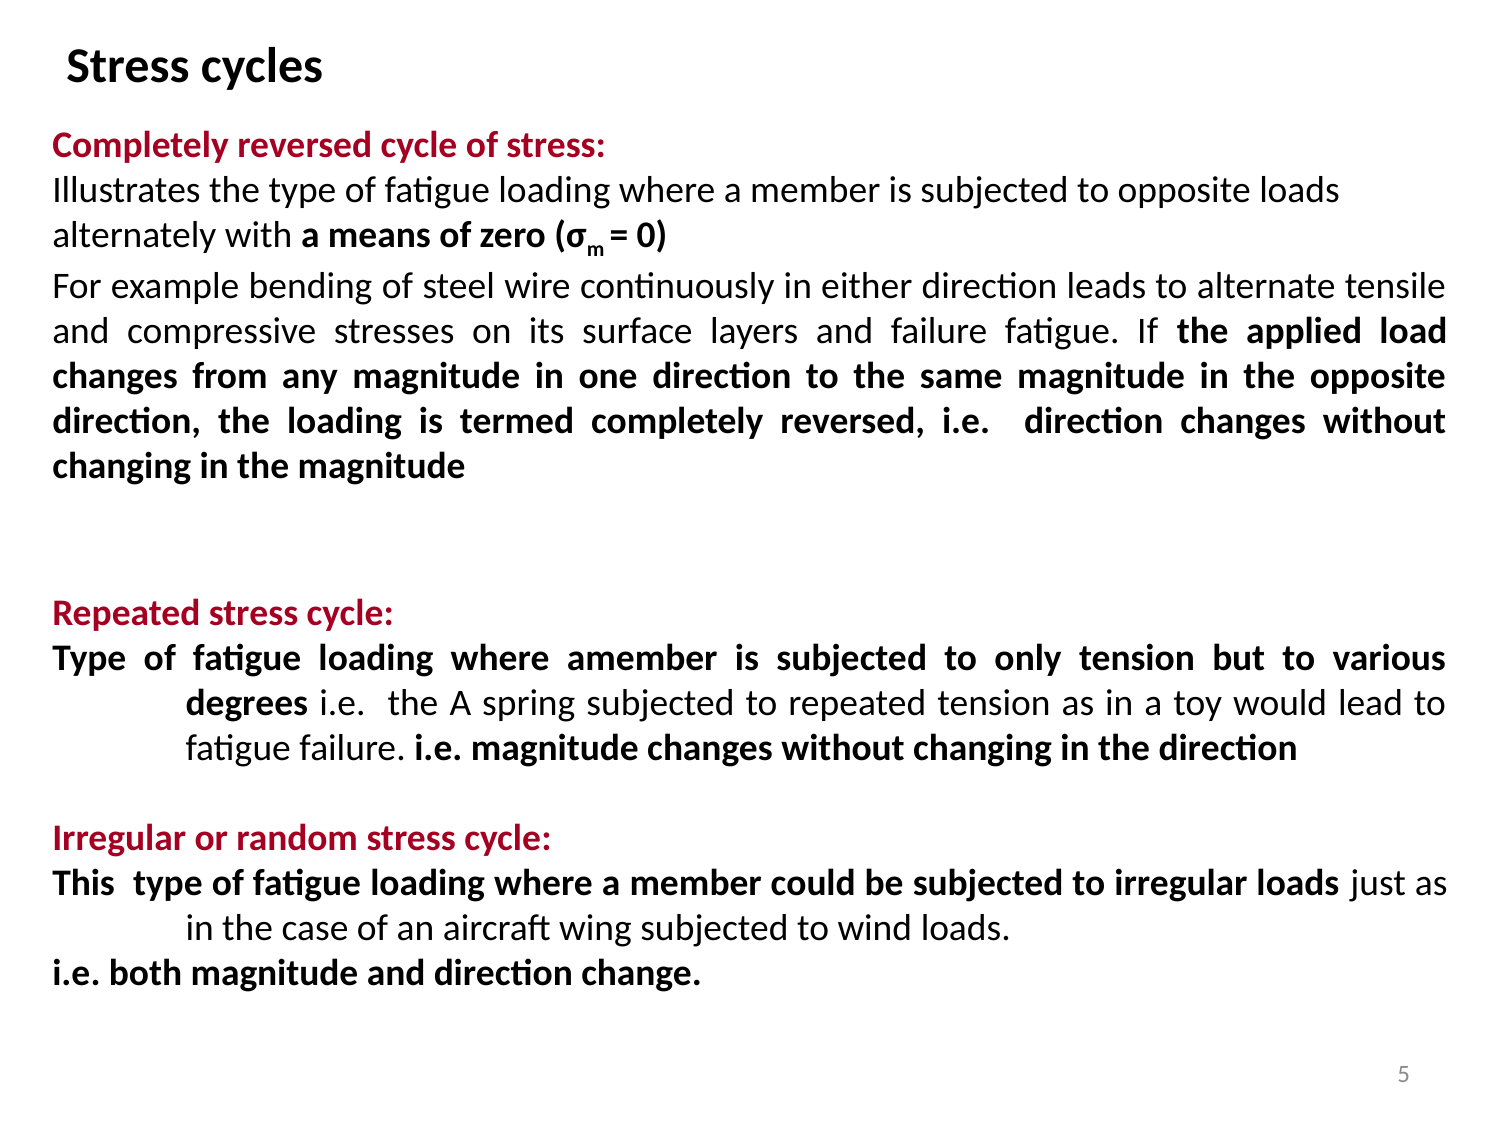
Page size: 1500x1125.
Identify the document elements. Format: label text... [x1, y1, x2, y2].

text_box Stress cycles [51, 24, 339, 100]
text_box Completely reversed cycle of stress: Illustrates the type of fatigue loading where a member is subjected to opposite loads alternately with a means of zero (σm = 0) For example bending of steel wire continuously in either direction leads to alternate tensile and compressive stresses on its surface layers and failure fatigue. If the applied load changes from any magnitude in one direction to the same magnitude in the opposite direction, the loading is termed completely reversed, i.e. direction changes without changing in the magnitude Repeated stress cycle: Type of fatigue loading where amember is subjected to only tension but to various degrees i.e. the A spring subjected to repeated tension as in a toy would lead to fatigue failure. i.e. magnitude changes without changing in the direction Irregular or random stress cycle: This type of fatigue loading where a member could be subjected to irregular loads just as in the case of an aircraft wing subjected to wind loads. i.e. both magnitude and direction change. [37, 112, 1463, 1001]
slide_number 5 [1074, 1042, 1425, 1103]
